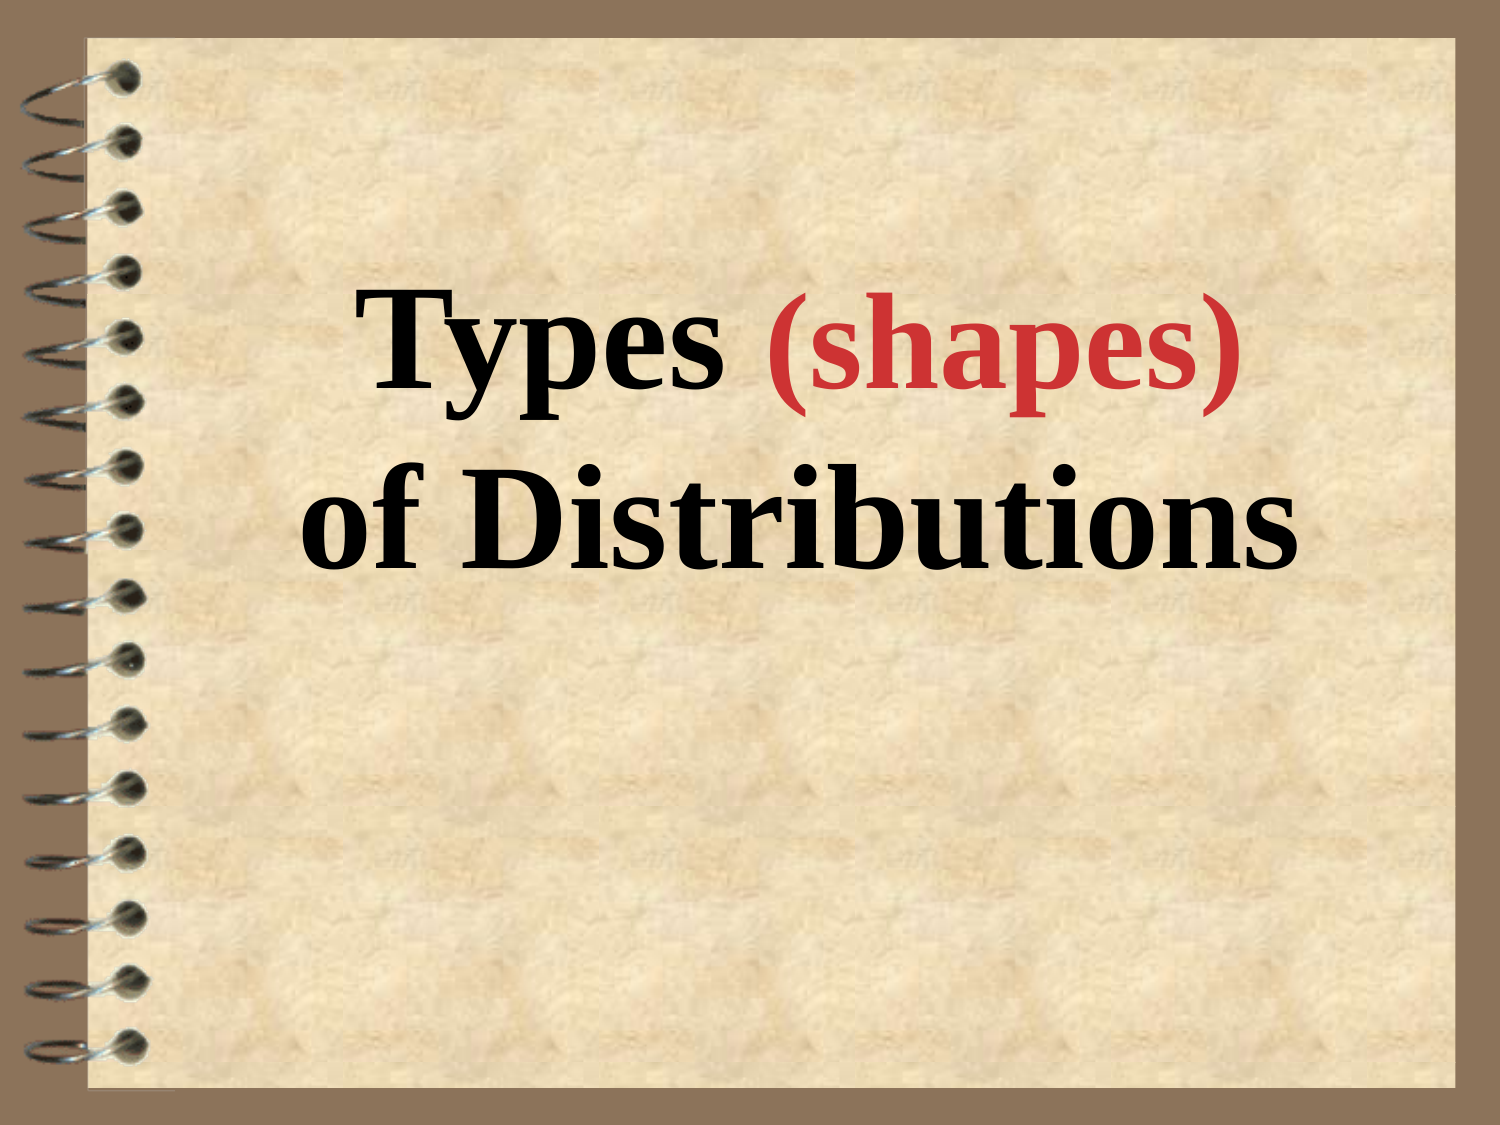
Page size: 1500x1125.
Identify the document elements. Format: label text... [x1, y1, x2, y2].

picture [0, 0, 1456, 1125]
title Types (shapes) of Distributions [162, 324, 1438, 513]
